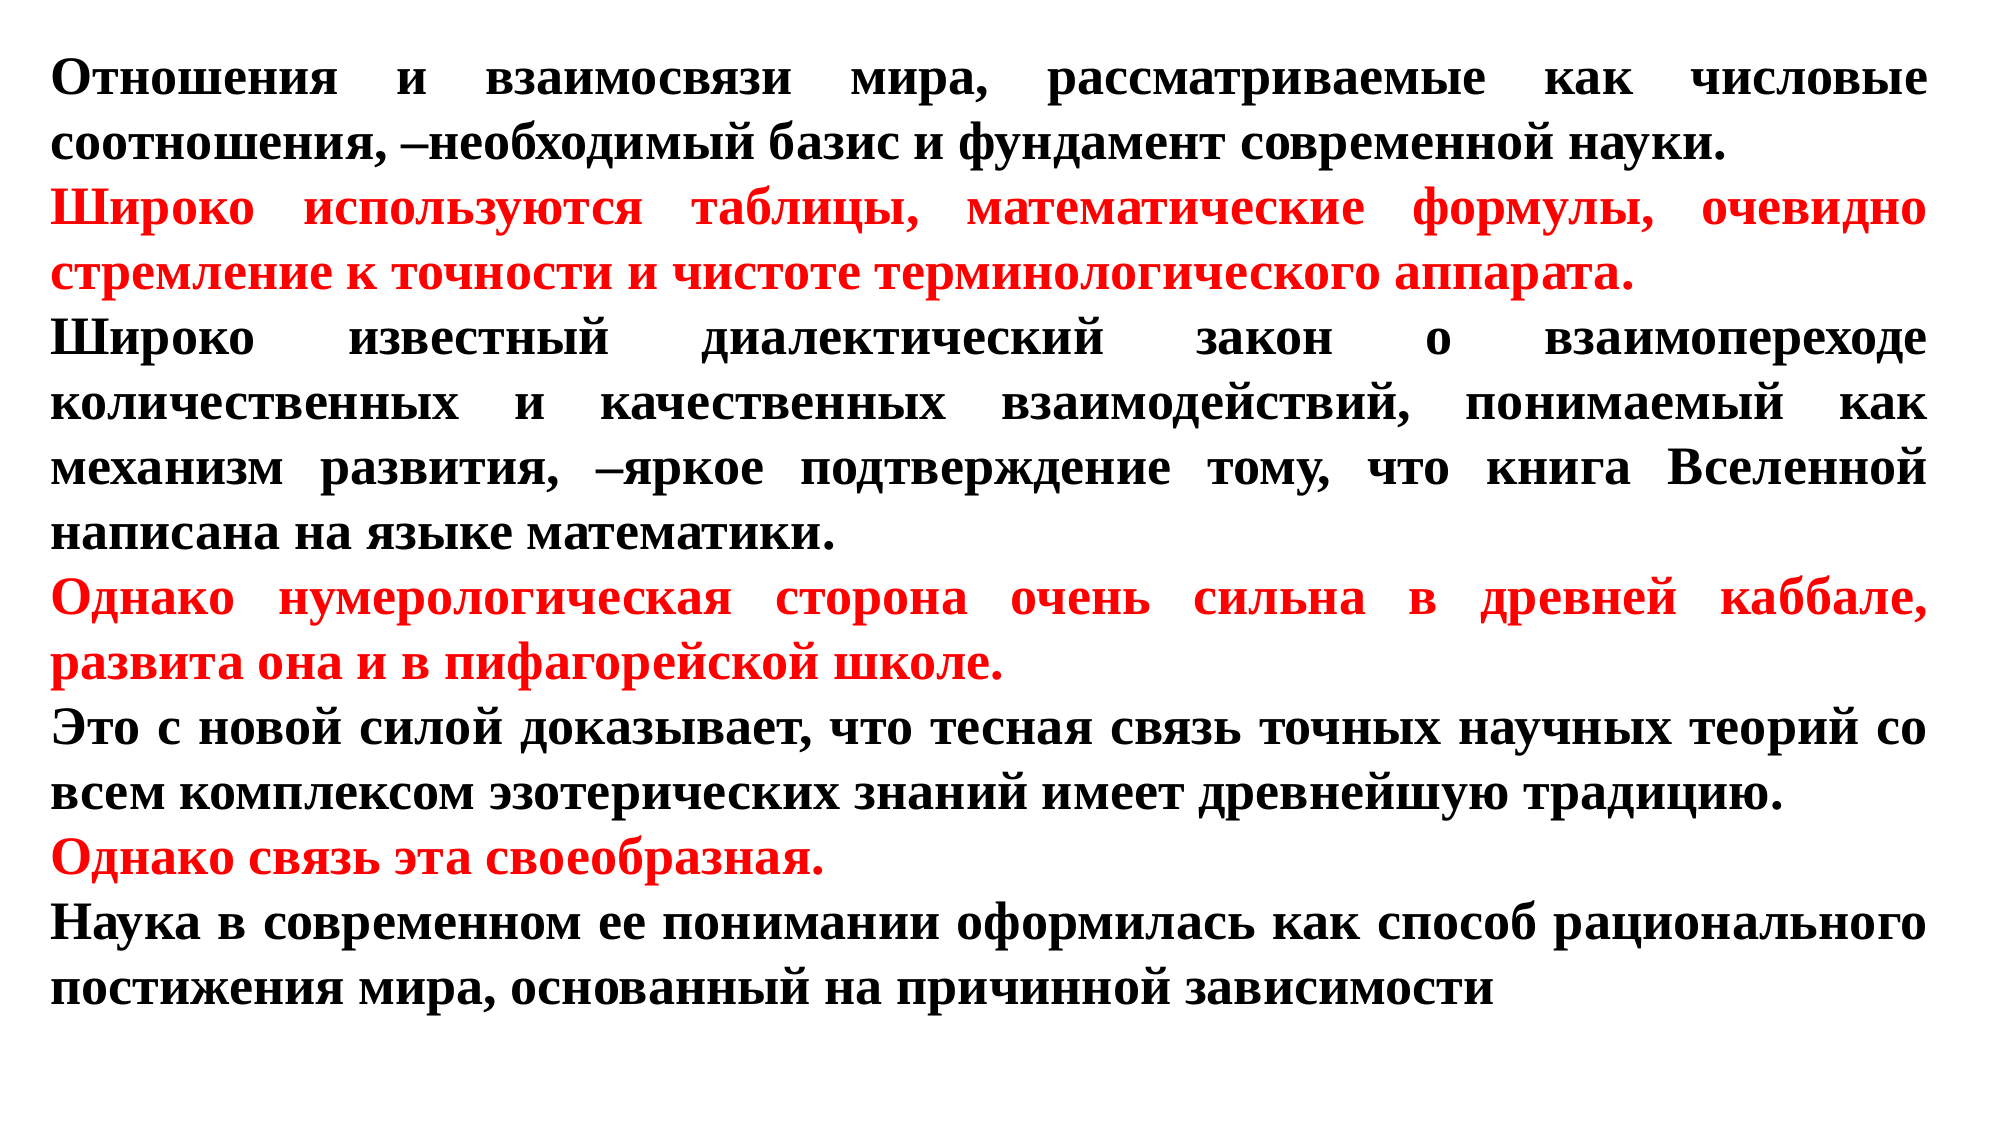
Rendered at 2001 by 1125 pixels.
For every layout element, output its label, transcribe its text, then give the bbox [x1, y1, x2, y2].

text_box Отношения и взаимосвязи мира, рассматриваемые как числовые соотношения, –необходимый базис и фундамент современной науки. Широко используются таблицы, математические формулы, очевидно стремление к точности и чистоте терминологического аппарата. Широко известный диалектический закон о взаимопереходе количественных и качественных взаимодействий, понимаемый как механизм развития, –яркое подтверждение тому, что книга Вселенной написана на языке математики. Однако нумерологическая сторона очень сильна в древней каббале, развита она и в пифагорейской школе. Это с новой силой доказывает, что тесная связь точных научных теорий со всем комплексом эзотерических знаний имеет древнейшую традицию. Однако связь эта своеобразная. Наука в современном ее понимании оформилась как способ рационального постижения мира, основанный на причинной зависимости [35, 33, 1946, 1023]
